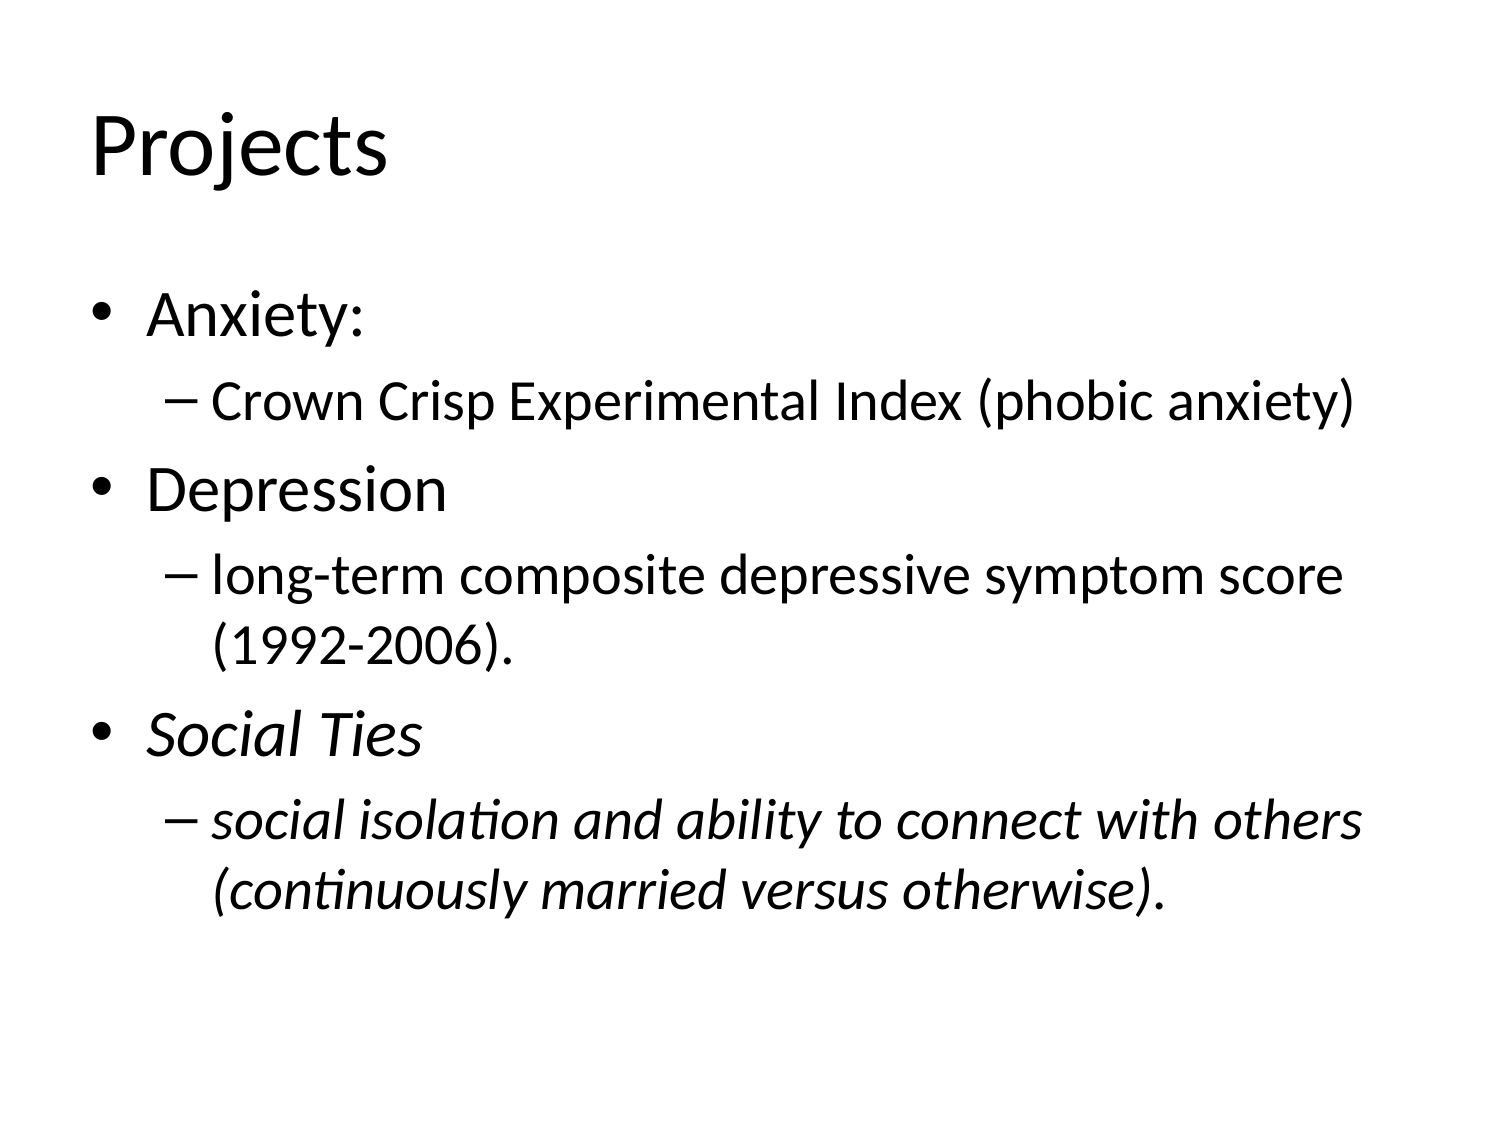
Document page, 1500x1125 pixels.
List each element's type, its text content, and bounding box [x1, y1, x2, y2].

title Projects [75, 45, 1425, 233]
list Anxiety: Crown Crisp Experimental Index (phobic anxiety) Depression long-term composite depressive symptom score (1992-2006). Social Ties social isolation and ability to connect with others (continuously married versus otherwise). [75, 262, 1425, 1005]
